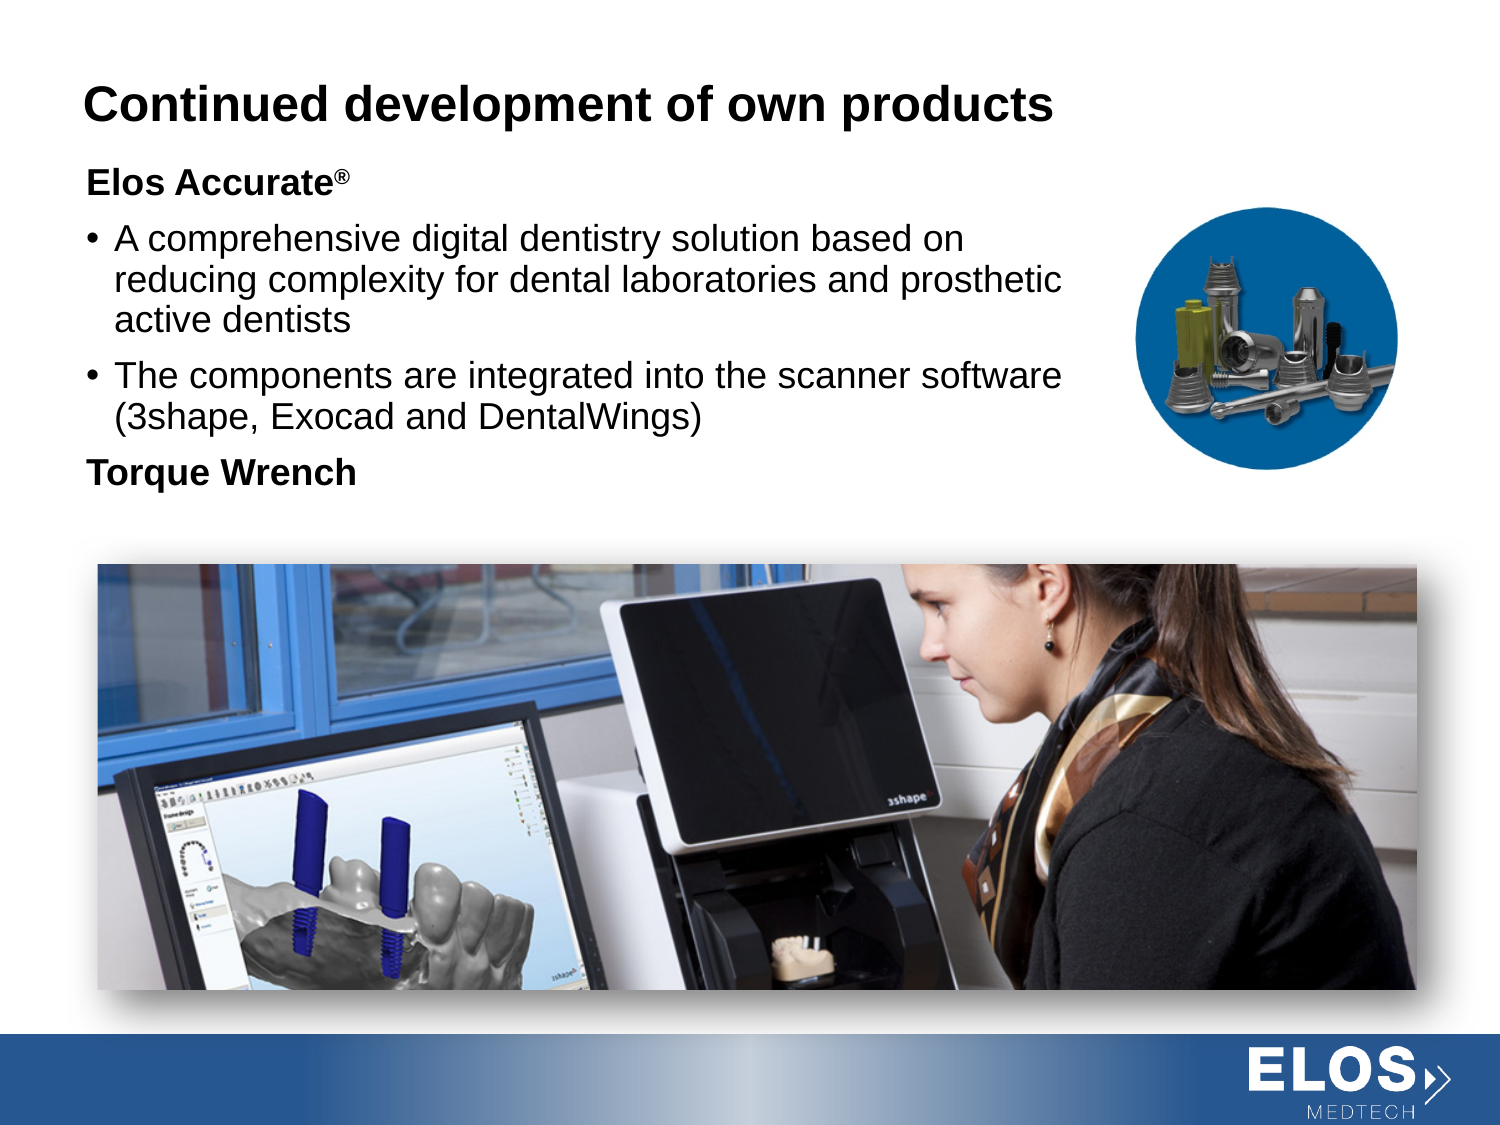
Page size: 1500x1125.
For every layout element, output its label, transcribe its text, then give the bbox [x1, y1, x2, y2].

picture [1249, 1046, 1451, 1119]
picture [1108, 195, 1418, 478]
list Elos Accurate® A comprehensive digital dentistry solution based on reducing complexity for dental laboratories and prosthetic active dentists The components are integrated into the scanner software (3shape, Exocad and DentalWings) Torque Wrench [85, 173, 1109, 435]
picture [97, 564, 1418, 991]
text_box [82, 78, 1417, 173]
